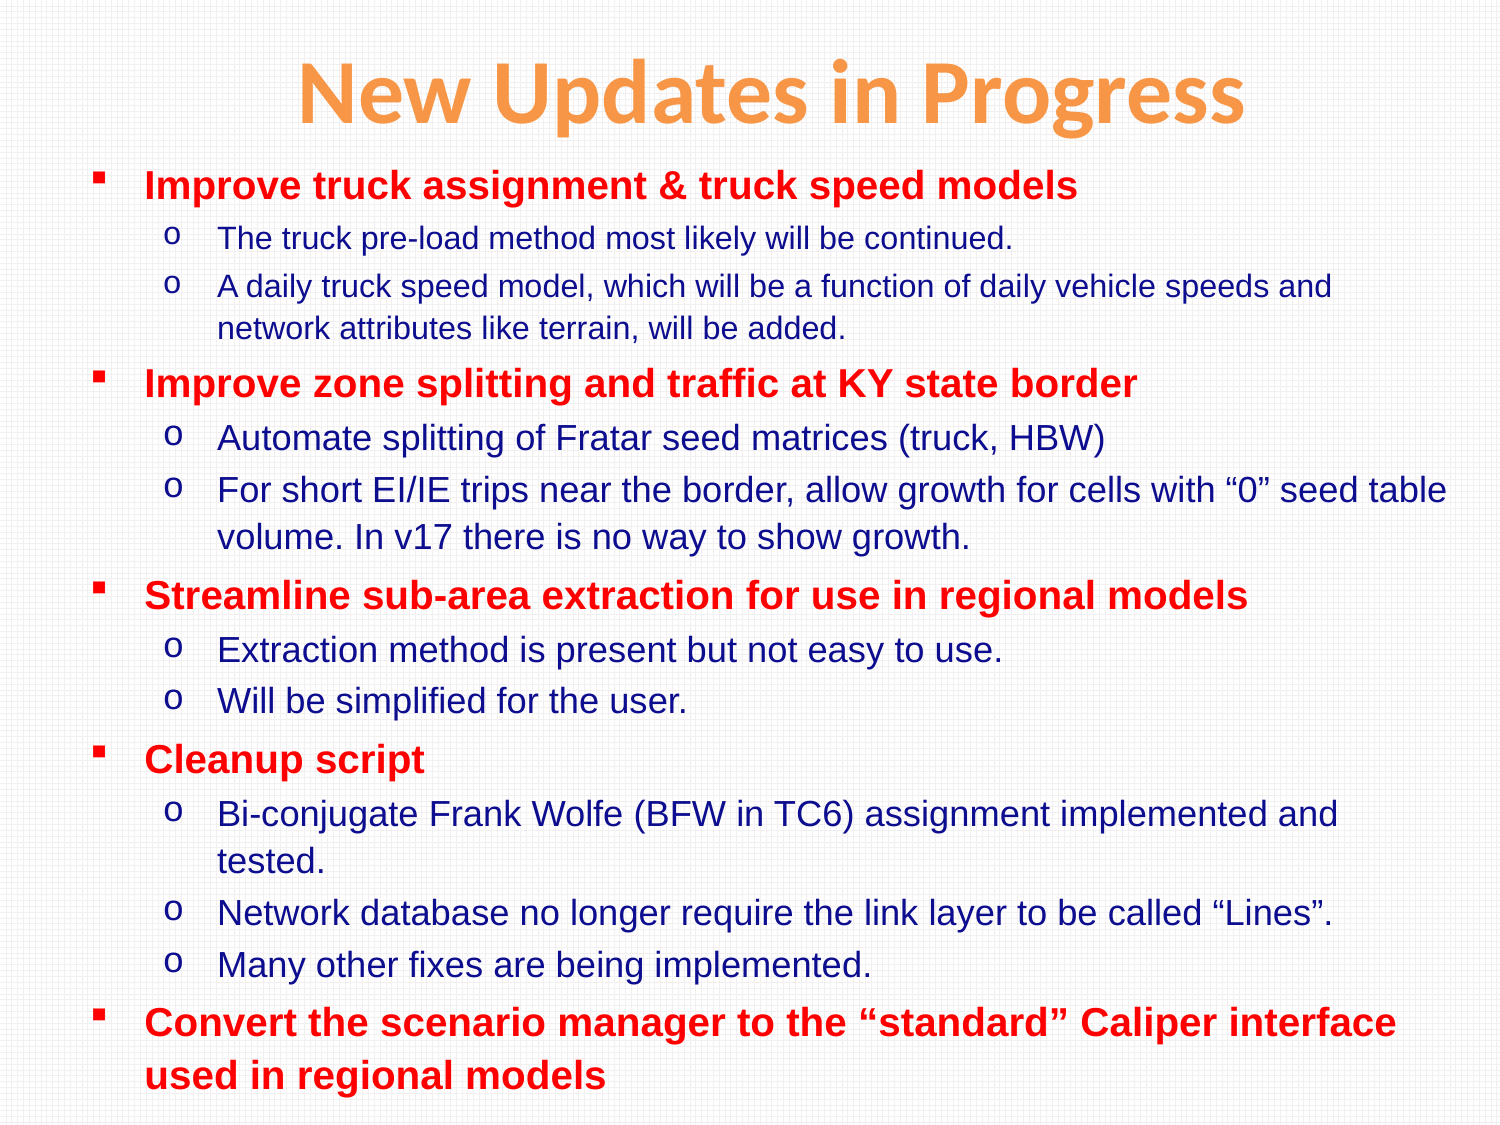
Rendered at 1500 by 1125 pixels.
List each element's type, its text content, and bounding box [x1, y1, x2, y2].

text_box Improve truck assignment & truck speed models The truck pre-load method most likely will be continued. A daily truck speed model, which will be a function of daily vehicle speeds and network attributes like terrain, will be added. Improve zone splitting and traffic at KY state border Automate splitting of Fratar seed matrices (truck, HBW) For short EI/IE trips near the border, allow growth for cells with “0” seed table volume. In v17 there is no way to show growth. Streamline sub-area extraction for use in regional models Extraction method is present but not easy to use. Will be simplified for the user. Cleanup script Bi-conjugate Frank Wolfe (BFW in TC6) assignment implemented and tested. Network database no longer require the link layer to be called “Lines”. Many other fixes are being implemented. Convert the scenario manager to the “standard” Caliper interface used in regional models [74, 147, 1470, 1110]
